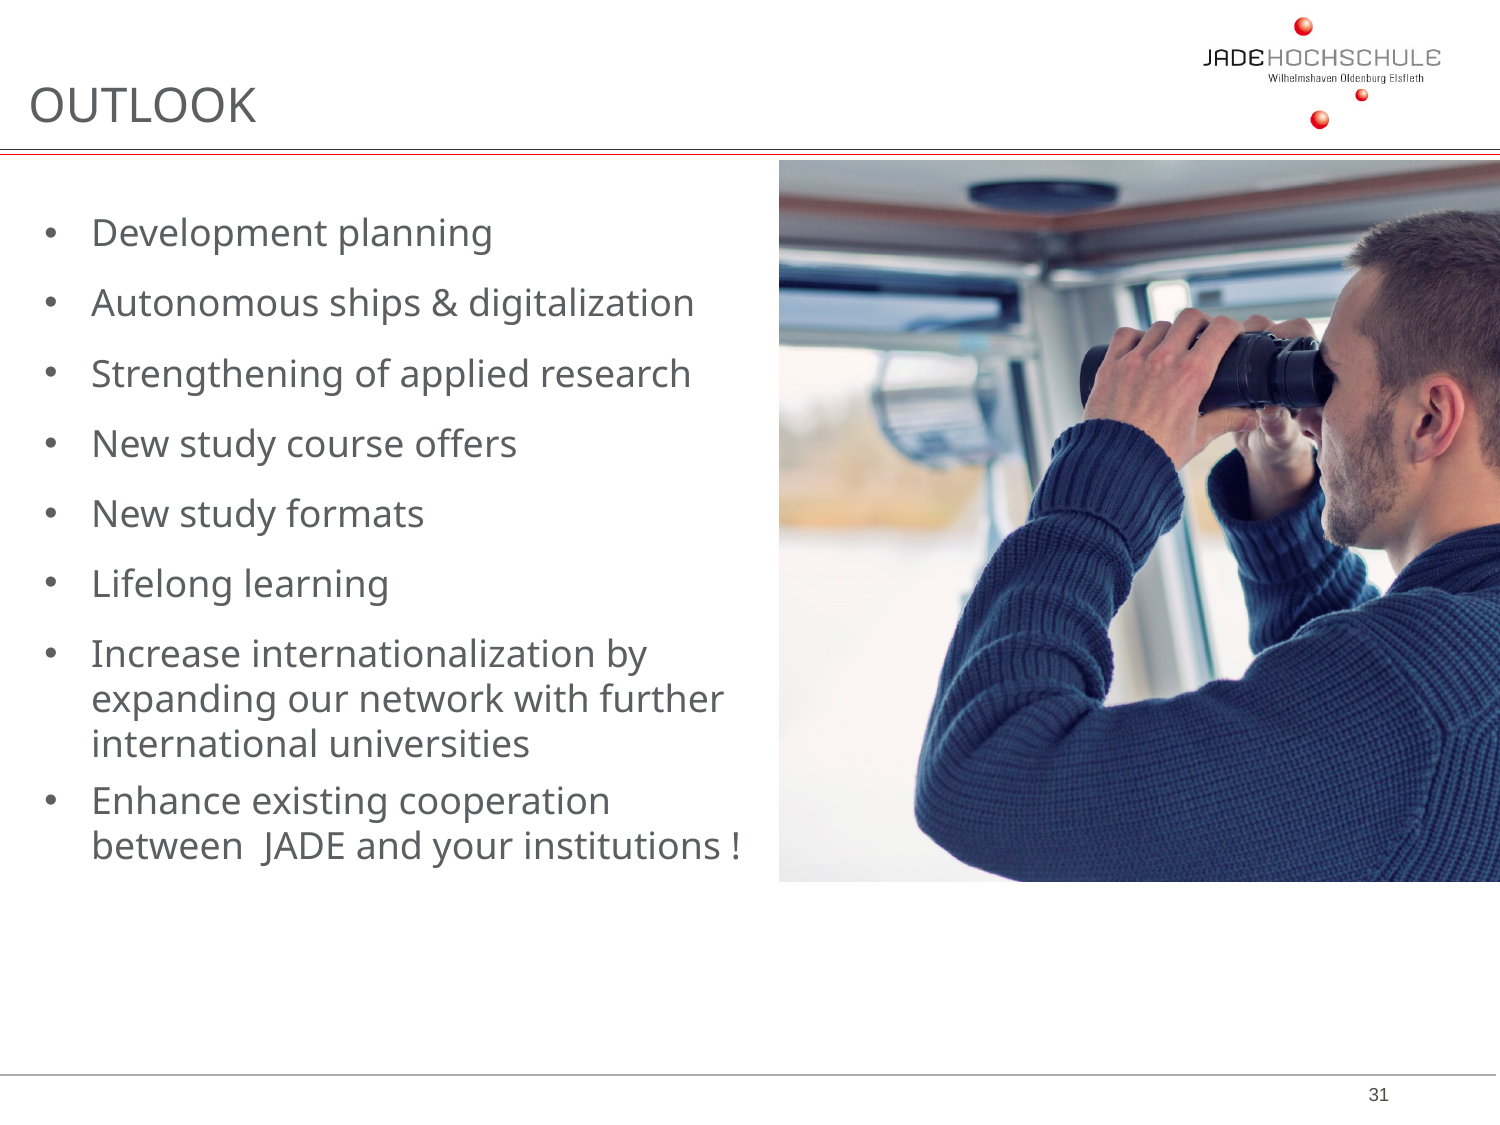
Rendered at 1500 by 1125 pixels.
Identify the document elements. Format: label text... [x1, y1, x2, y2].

text_box Development planning Autonomous ships & digitalization Strengthening of applied research New study course offers New study formats Lifelong learning Increase internationalization by expanding our network with further international universities Enhance existing cooperation between JADE and your institutions ! [29, 202, 774, 875]
picture [779, 160, 1500, 882]
picture [1188, 7, 1471, 140]
text_box OUTLOOK [0, 57, 291, 150]
